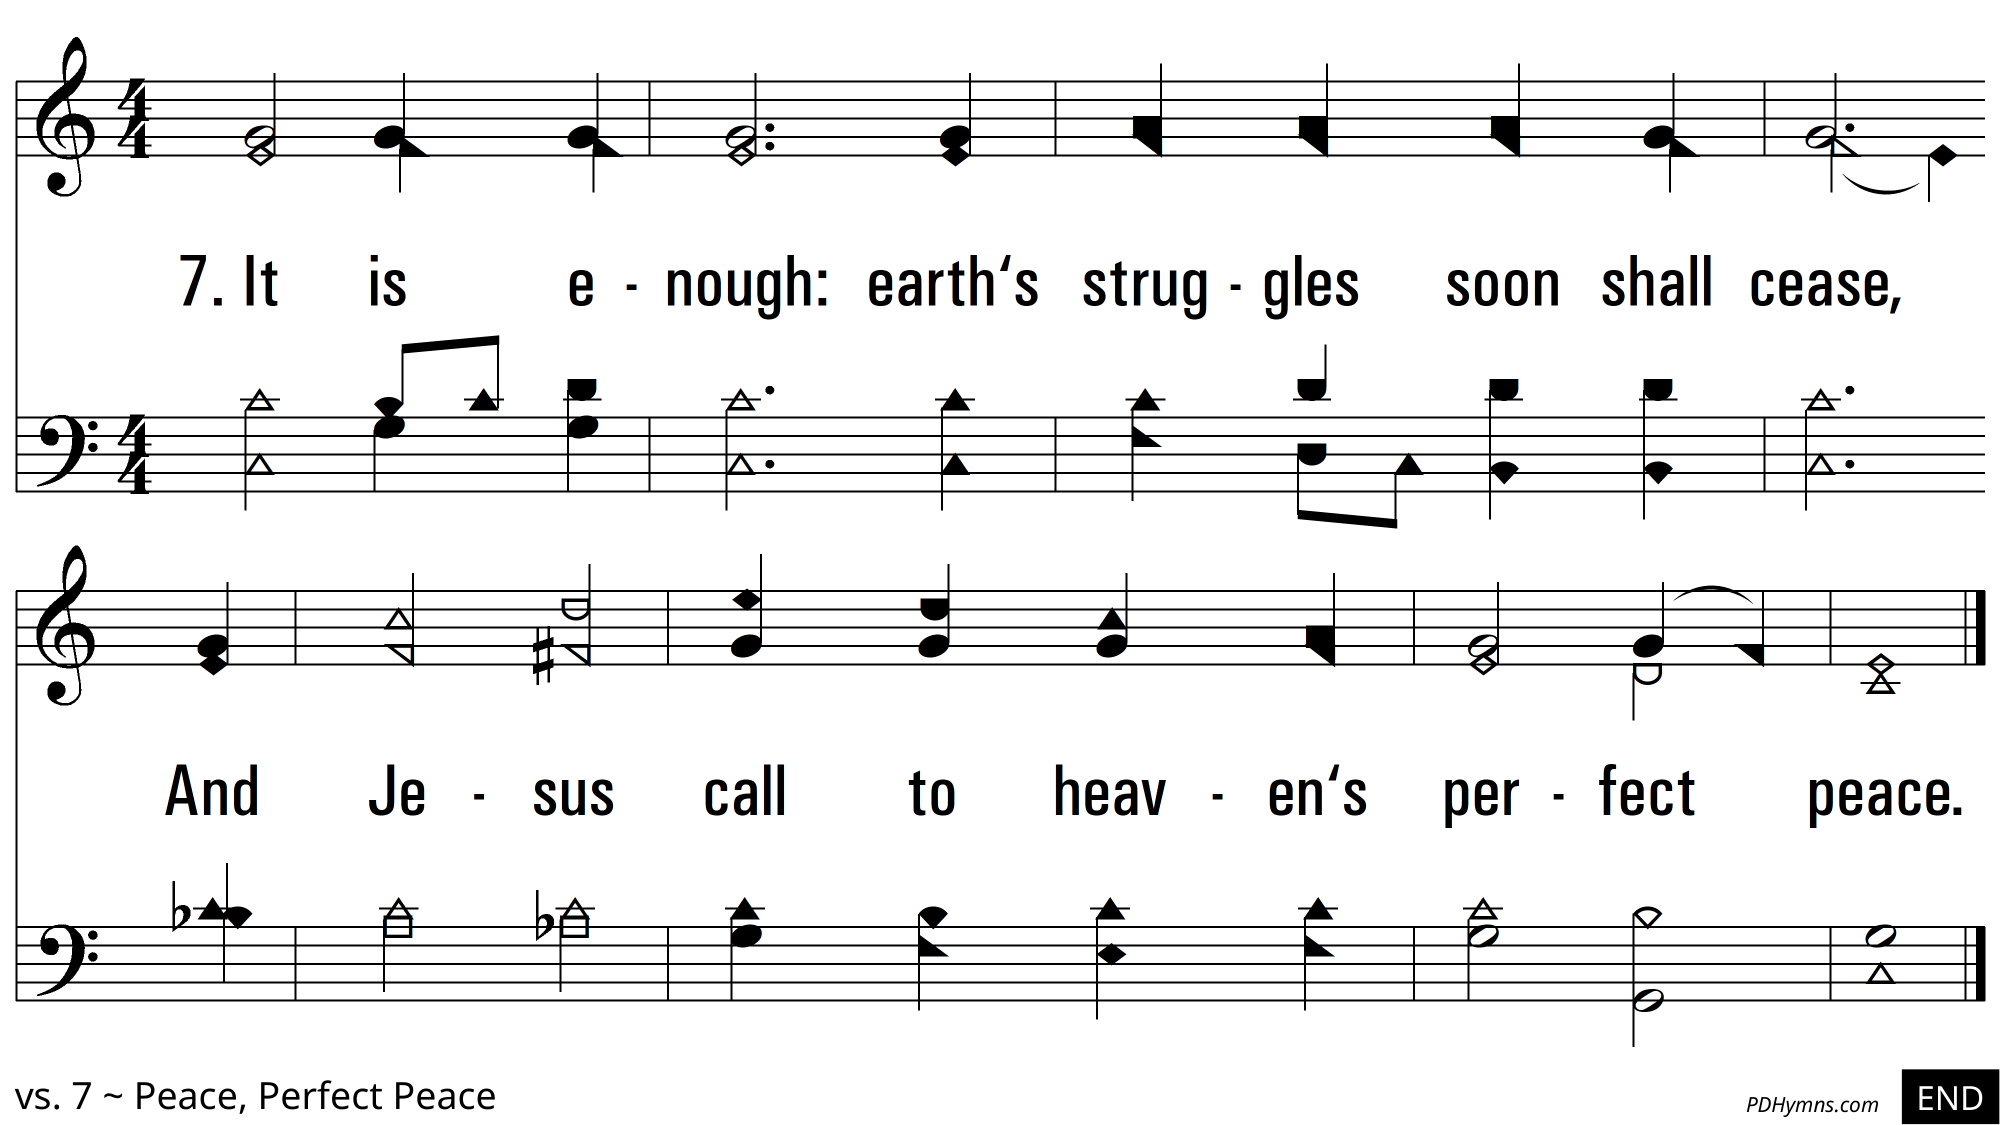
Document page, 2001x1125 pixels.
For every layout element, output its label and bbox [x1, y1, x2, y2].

picture [0, 0, 2000, 1125]
text_box [1724, 1069, 2000, 1125]
